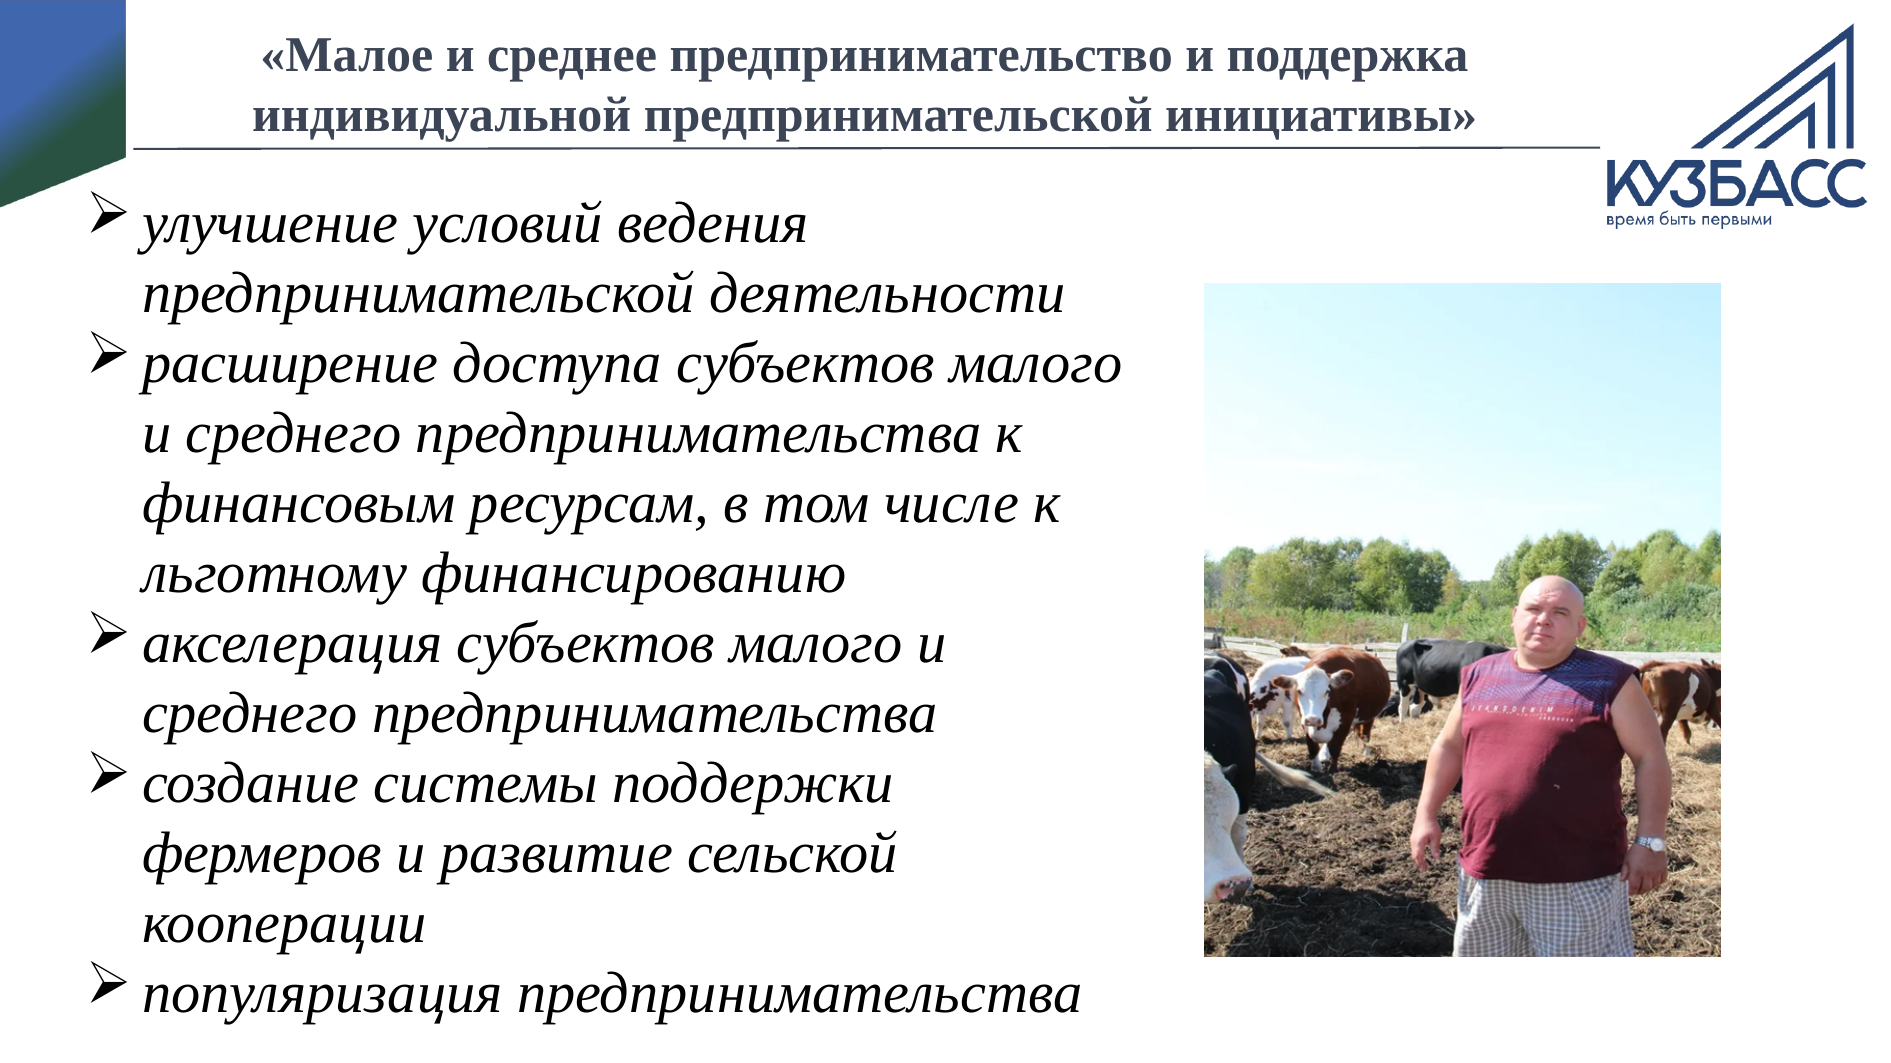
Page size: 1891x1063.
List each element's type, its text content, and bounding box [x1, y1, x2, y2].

picture [1607, 23, 1867, 229]
picture [0, 0, 127, 208]
picture [1204, 283, 1722, 957]
text_box улучшение условий ведения предпринимательской деятельности расширение доступа субъектов малого и среднего предпринимательства к финансовым ресурсам, в том числе к льготному финансированию акселерация субъектов малого и среднего предпринимательства создание системы поддержки фермеров и развитие сельской кооперации популяризация предпринимательства [70, 177, 1158, 1032]
text_box «Малое и среднее предпринимательство и поддержка индивидуальной предпринимательской инициативы» [131, 13, 1598, 147]
